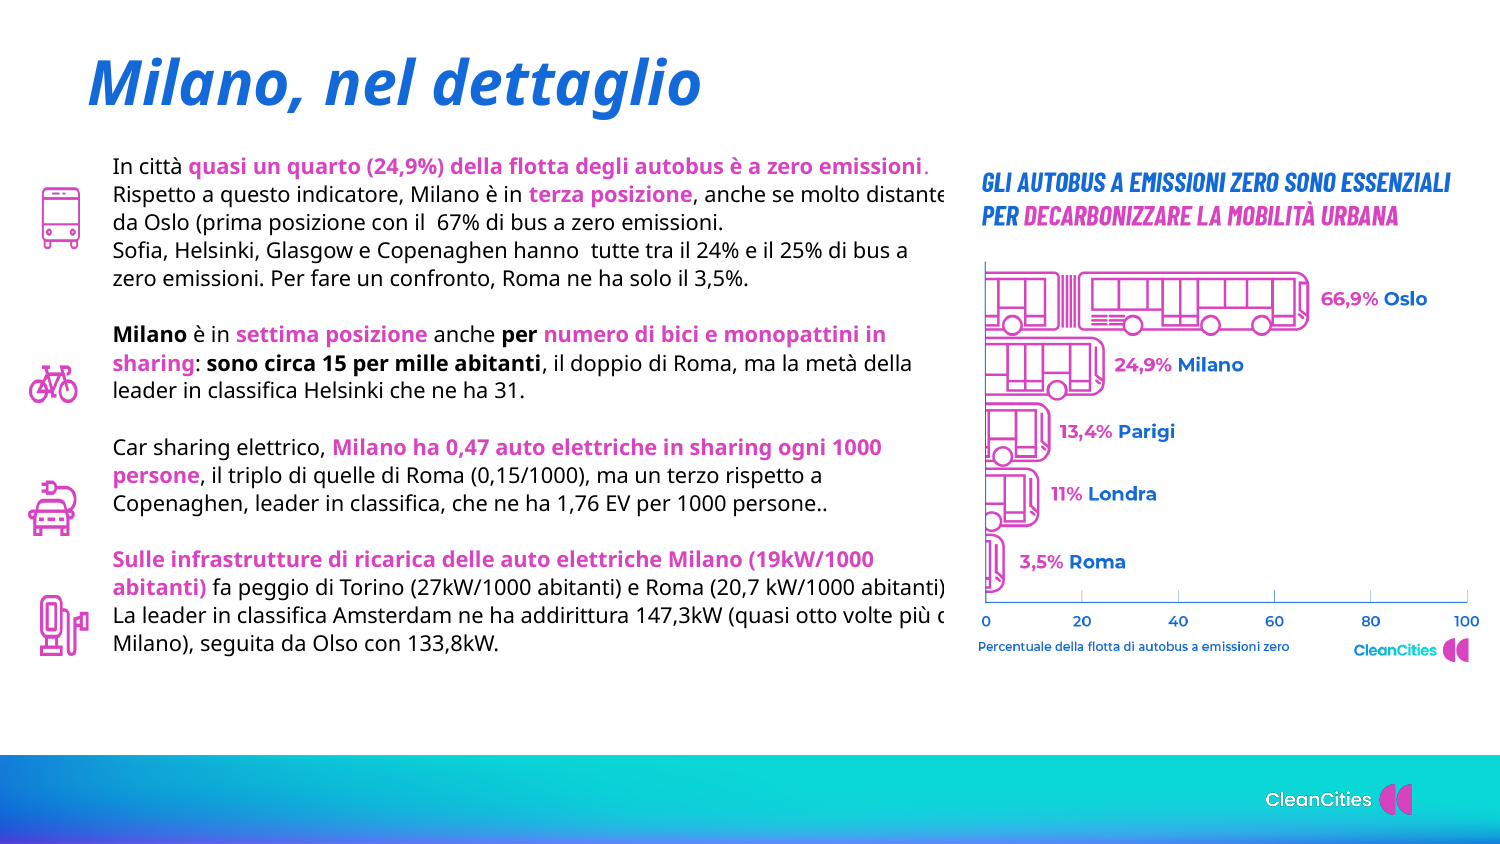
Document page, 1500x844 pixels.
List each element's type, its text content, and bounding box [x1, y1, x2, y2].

picture [27, 586, 96, 664]
picture [0, 755, 1500, 844]
text_box Milano, nel dettaglio [79, 35, 1342, 126]
picture [16, 471, 86, 549]
picture [944, 126, 1500, 683]
text_box In città quasi un quarto (24,9%) della flotta degli autobus è a zero emissioni. Rispetto a questo indicatore, Milano è in terza posizione, anche se molto distante da Oslo (prima posizione con il 67% di bus a zero emissioni. Sofia, Helsinki, Glasgow e Copenaghen hanno tutte tra il 24% e il 25% di bus a zero emissioni. Per fare un confronto, Roma ne ha solo il 3,5%. Milano è in settima posizione anche per numero di bici e monopattini in sharing: sono circa 15 per mille abitanti, il doppio di Roma, ma la metà della leader in classifica Helsinki che ne ha 31. Car sharing elettrico, Milano ha 0,47 auto elettriche in sharing ogni 1000 persone, il triplo di quelle di Roma (0,15/1000), ma un terzo rispetto a Copenaghen, leader in classifica, che ne ha 1,76 EV per 1000 persone.. Sulle infrastrutture di ricarica delle auto elettriche Milano (19kW/1000 abitanti) fa peggio di Torino (27kW/1000 abitanti) e Roma (20,7 kW/1000 abitanti). La leader in classifica Amsterdam ne ha addirittura 147,3kW (quasi otto volte più di Milano), seguita da Olso con 133,8kW. [97, 135, 939, 671]
picture [22, 350, 80, 415]
picture [32, 178, 91, 255]
